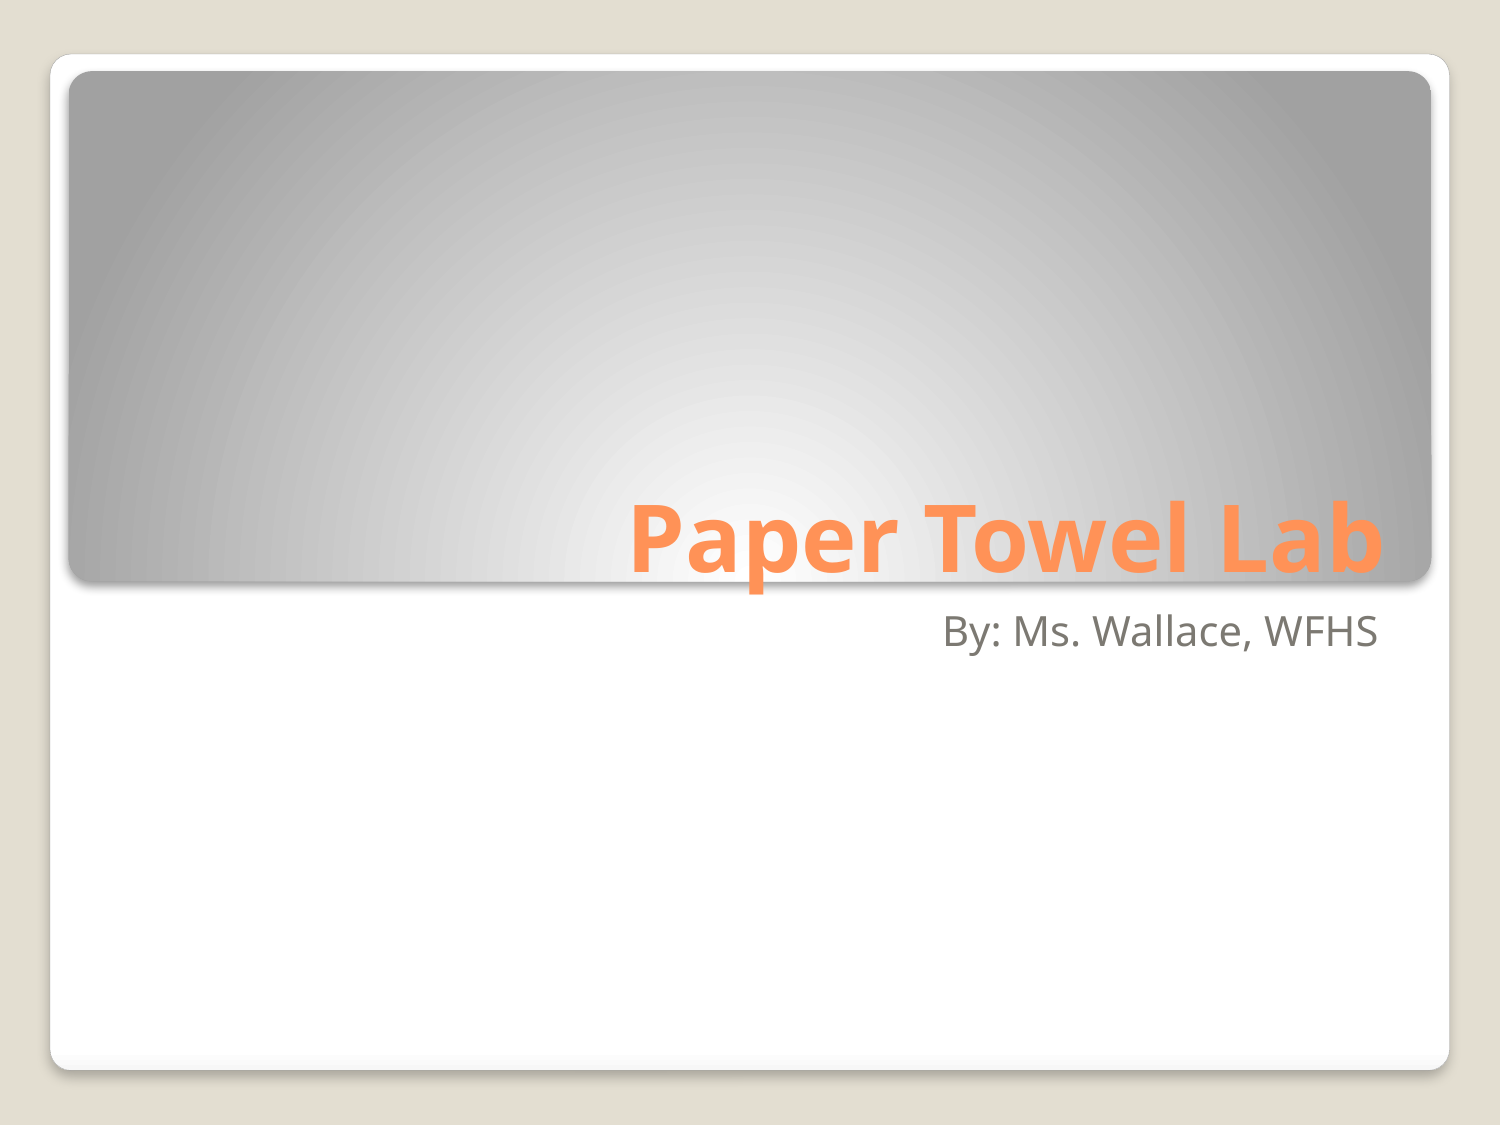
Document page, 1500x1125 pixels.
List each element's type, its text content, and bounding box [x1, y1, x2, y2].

title Paper Towel Lab [118, 298, 1394, 599]
subtitle By: Ms. Wallace, WFHS [118, 604, 1394, 755]
